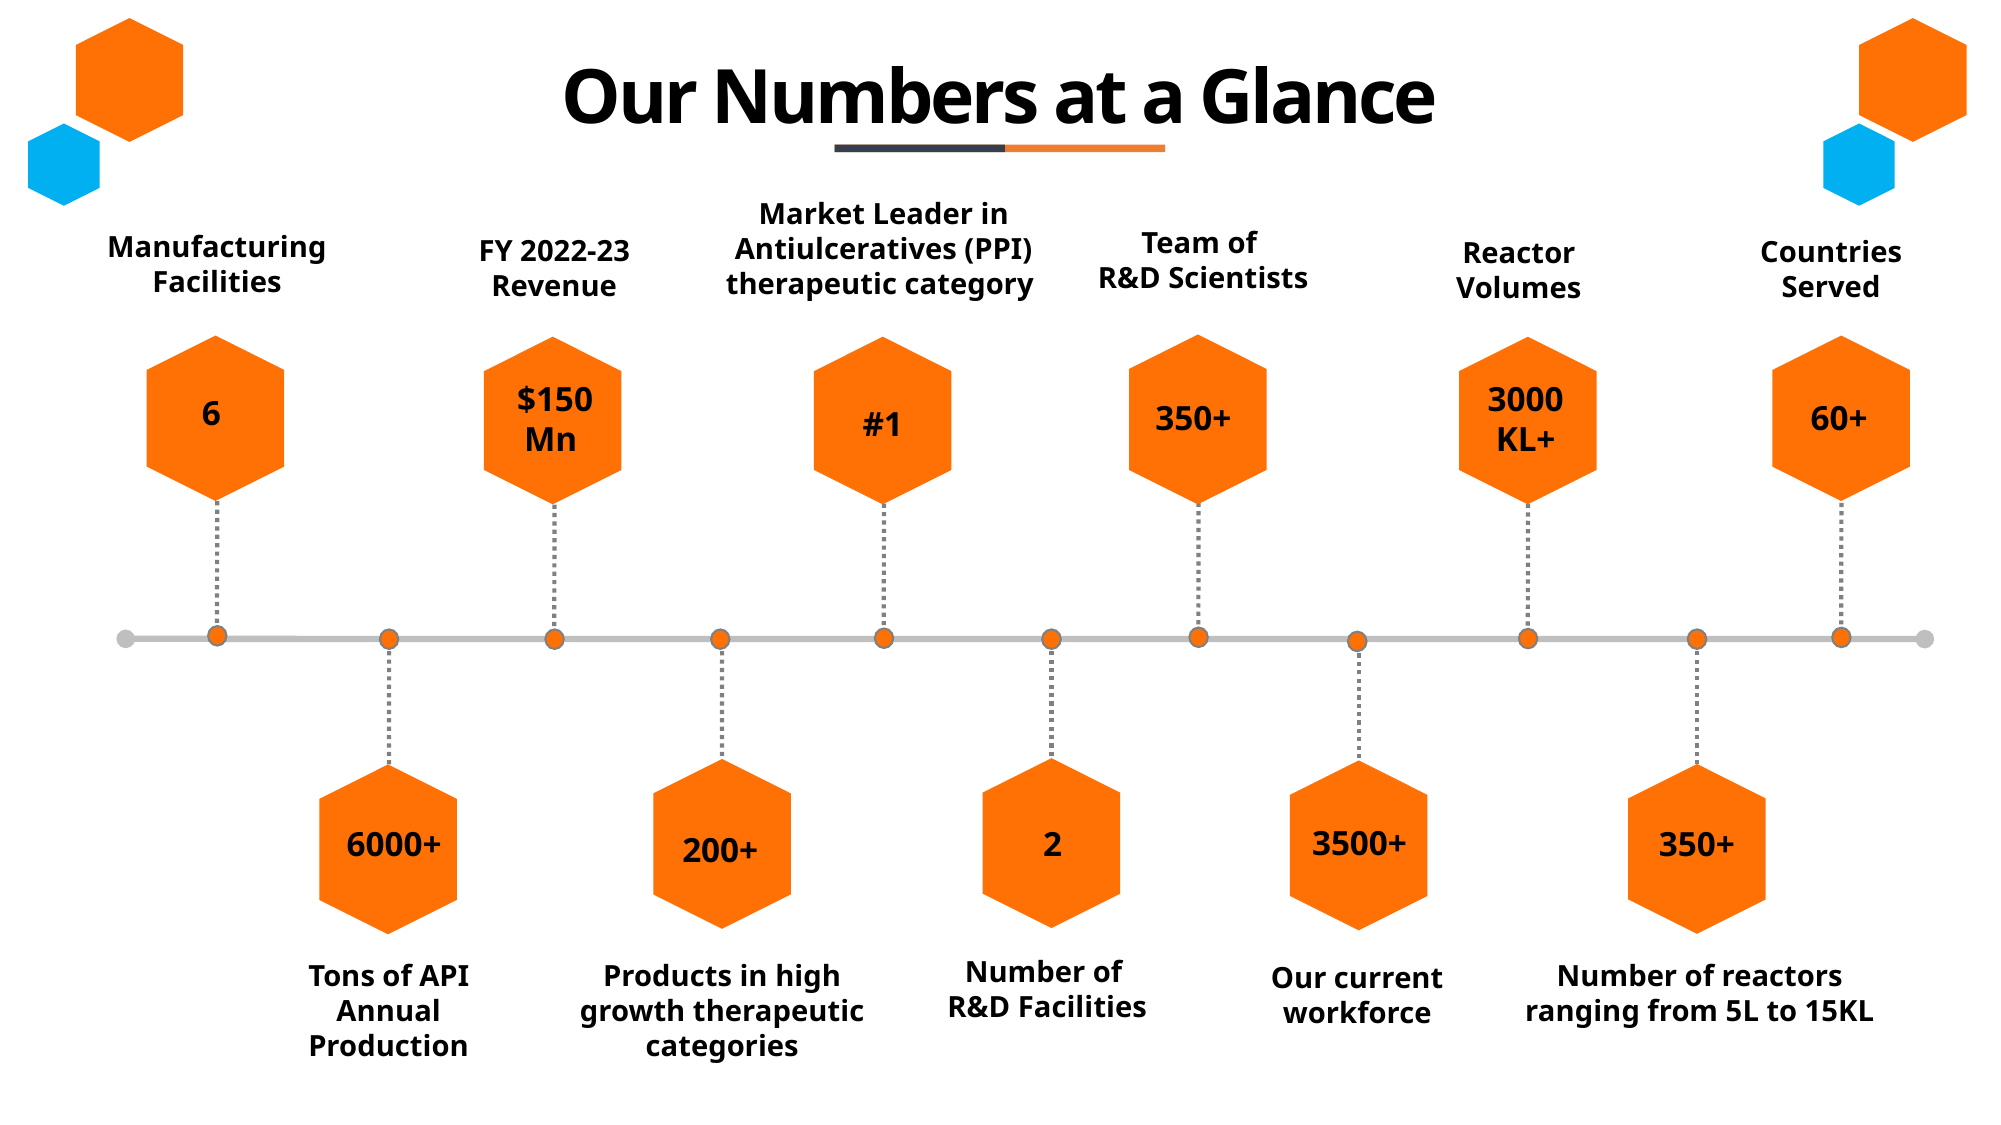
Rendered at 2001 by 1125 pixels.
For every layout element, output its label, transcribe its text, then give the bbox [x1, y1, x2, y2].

text_box [74, 16, 185, 144]
text_box [27, 122, 101, 207]
text_box Our Numbers at a Glance [197, 45, 1802, 142]
text_box [1858, 16, 1968, 144]
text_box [834, 144, 1166, 153]
text_box [1822, 122, 1896, 188]
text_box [63, 188, 1932, 1075]
